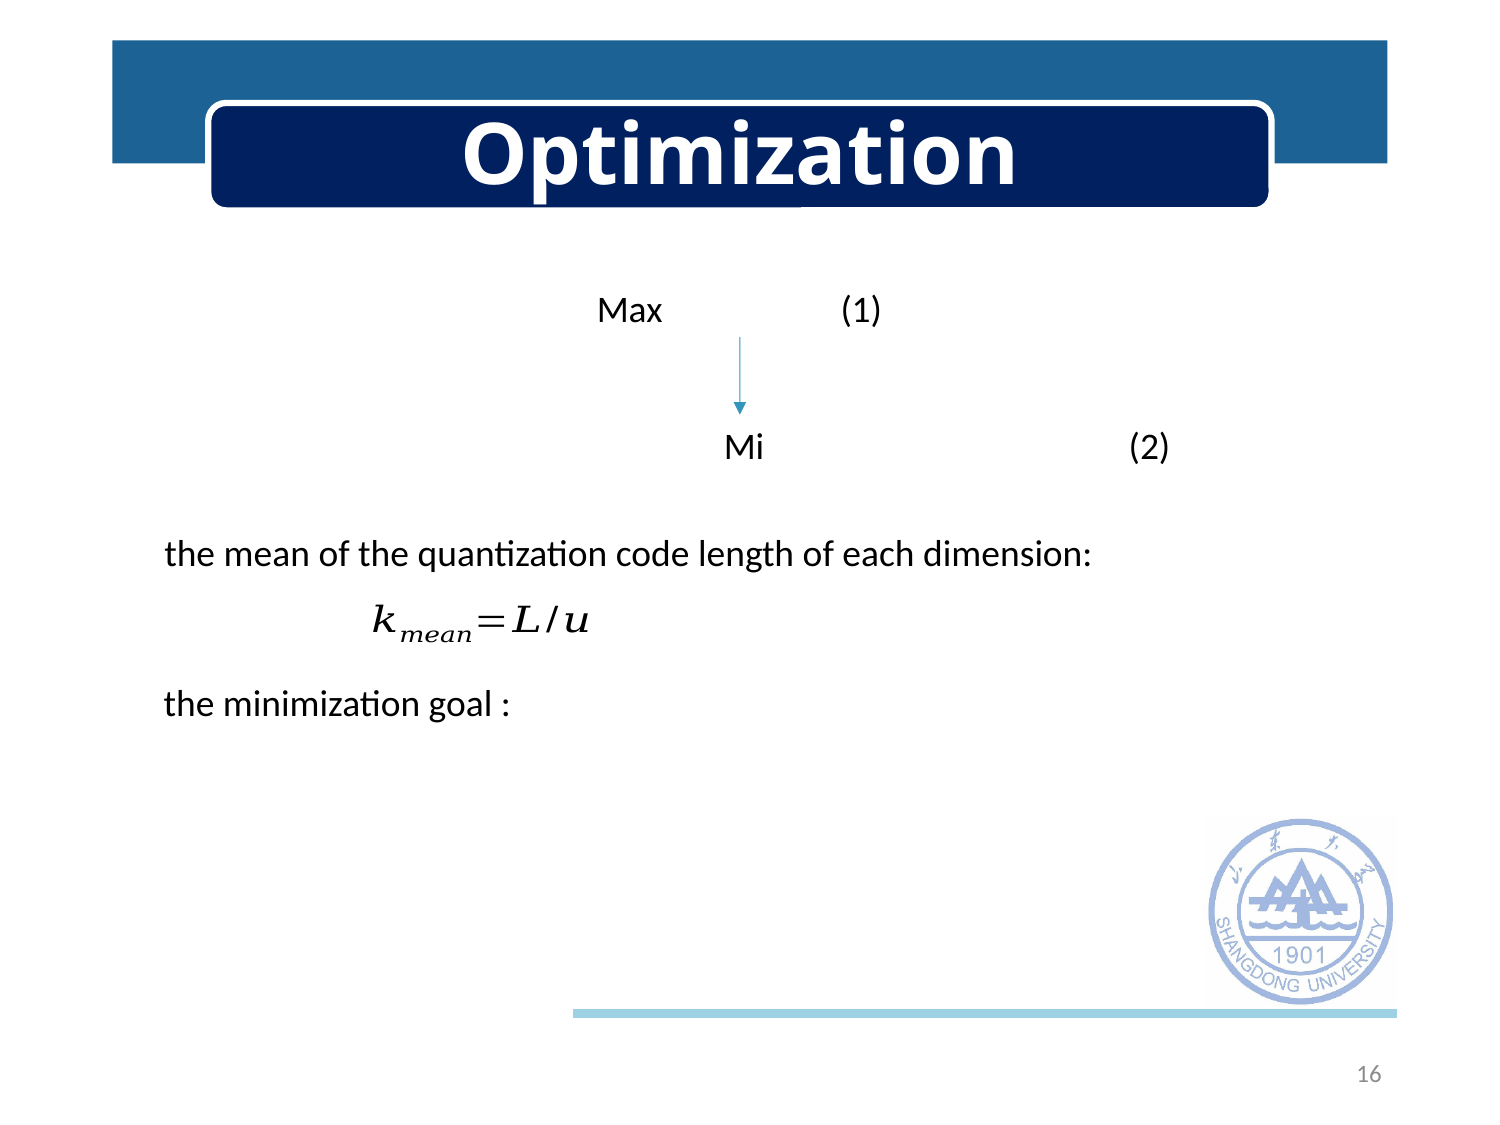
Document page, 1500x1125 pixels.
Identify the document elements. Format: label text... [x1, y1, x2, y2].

title Optimization [208, 102, 1272, 211]
slide_number 16 [1059, 1042, 1397, 1103]
picture [1204, 816, 1397, 1007]
text_box the minimization goal : [148, 671, 527, 732]
text_box the mean of the quantization code length of each dimension: [149, 521, 1253, 582]
